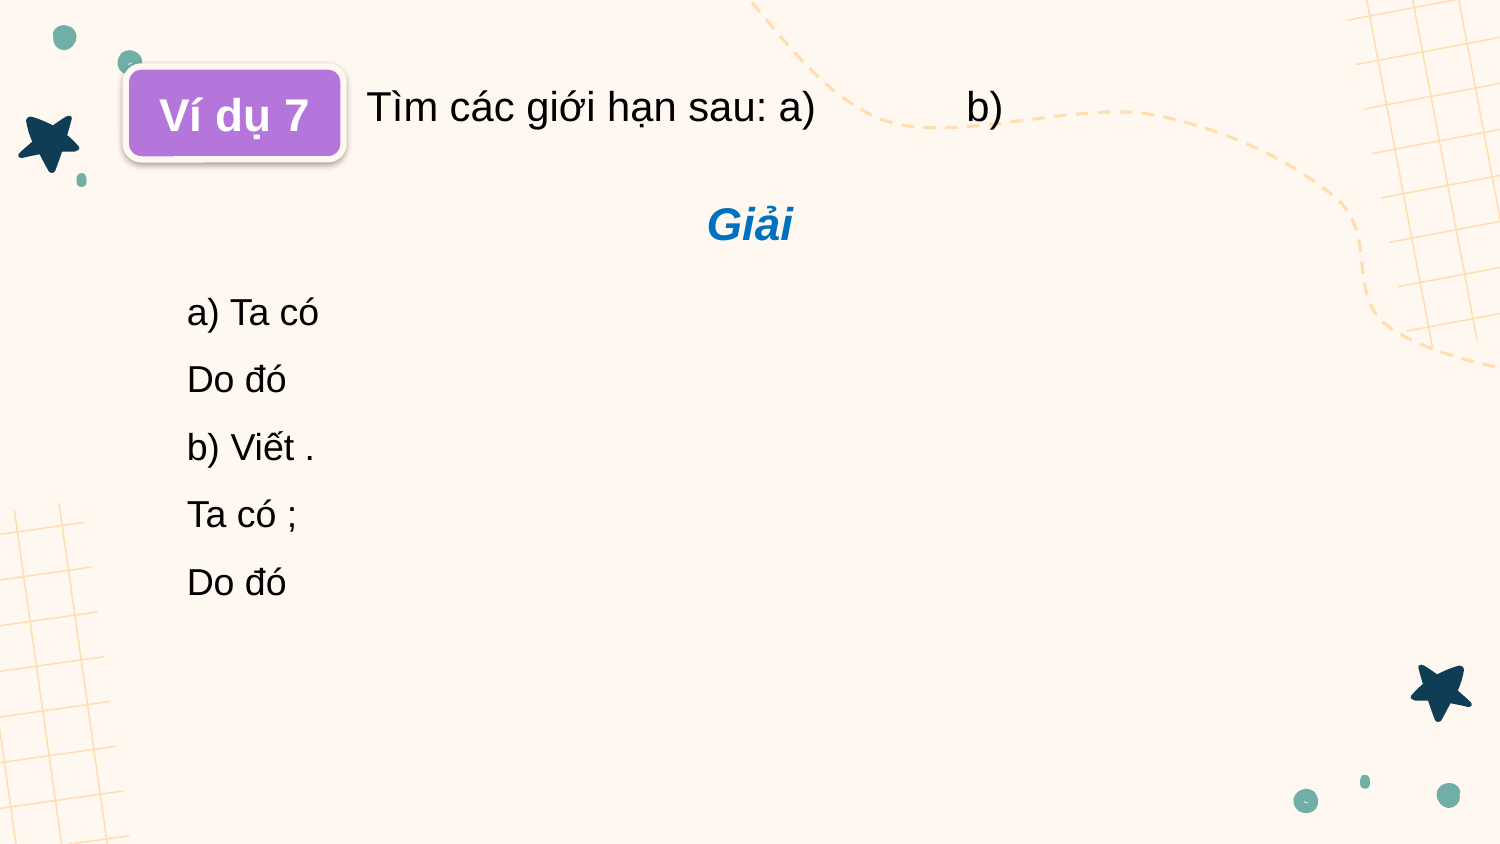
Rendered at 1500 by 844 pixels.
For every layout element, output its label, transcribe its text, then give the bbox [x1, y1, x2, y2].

text_box Ví dụ 7 [122, 63, 347, 163]
text_box Giải [691, 187, 809, 257]
